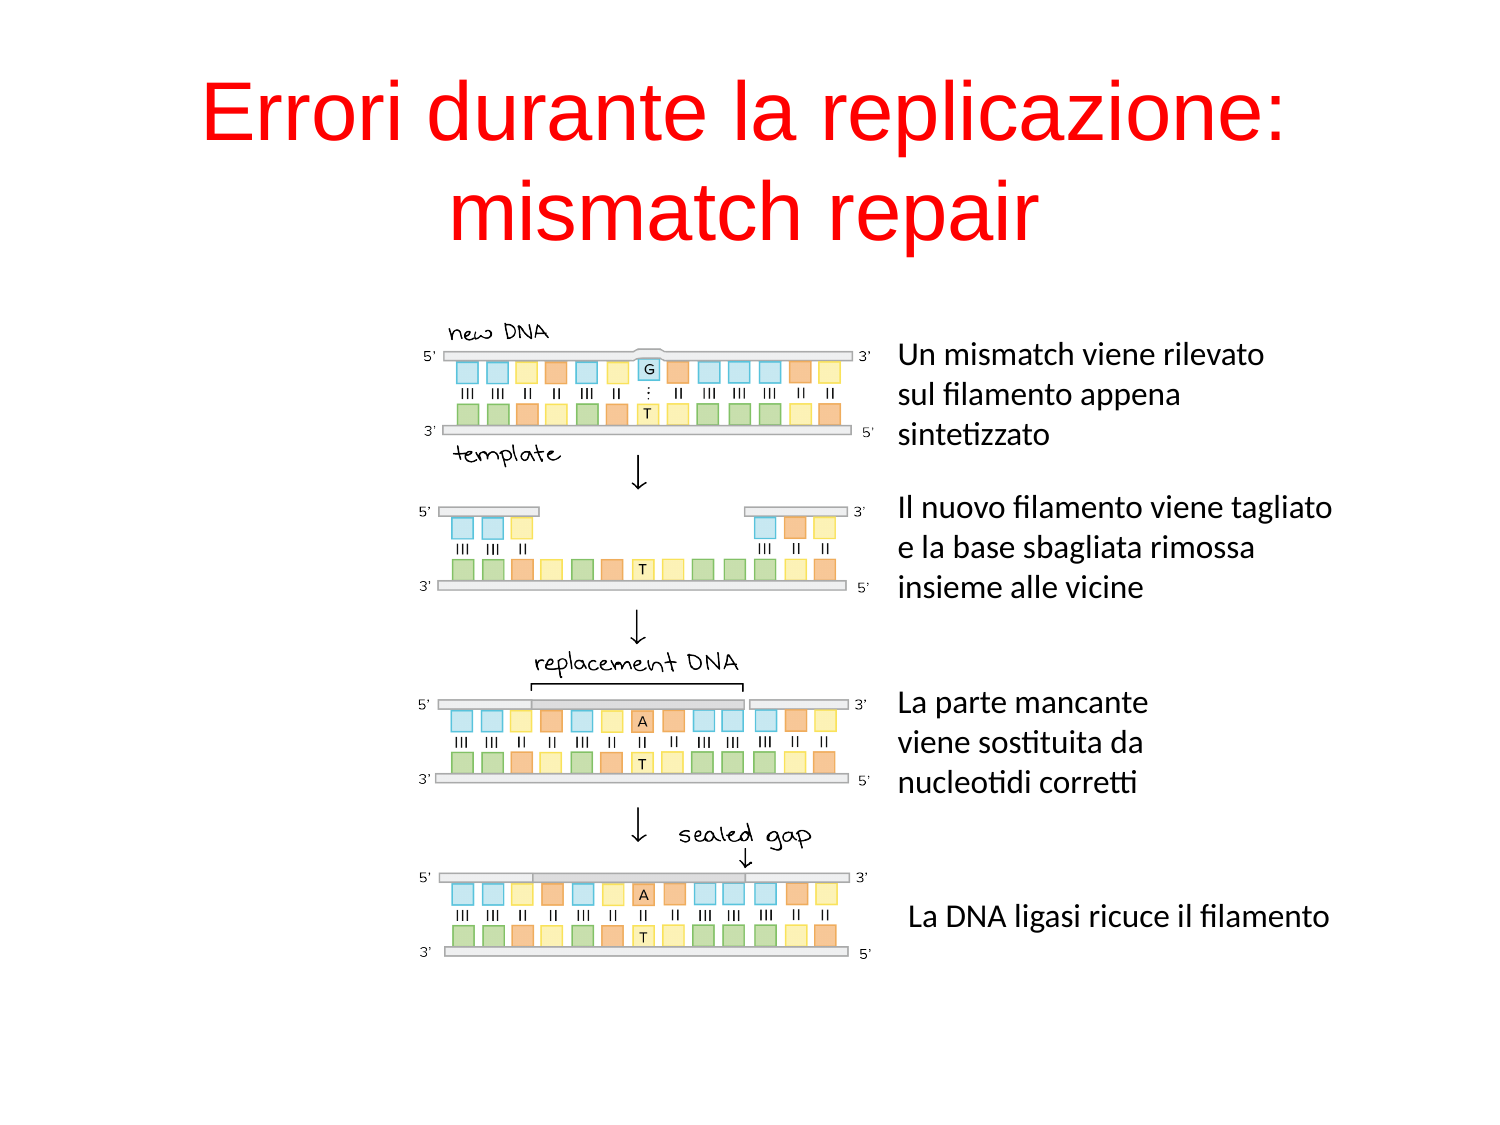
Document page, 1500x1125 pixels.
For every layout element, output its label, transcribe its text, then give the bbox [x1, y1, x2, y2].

picture [285, 307, 884, 983]
text_box Un mismatch viene rilevato sul filamento appena sintetizzato [887, 324, 1294, 460]
text_box La parte mancante viene sostituita da nucleotidi corretti [887, 672, 1200, 807]
text_box Il nuovo filamento viene tagliato e la base sbagliata rimossa insieme alle vicine [887, 477, 1357, 612]
text_box La DNA ligasi ricuce il filamento [893, 886, 1346, 942]
text_box Errori durante la replicazione: mismatch repair [185, 49, 1303, 265]
